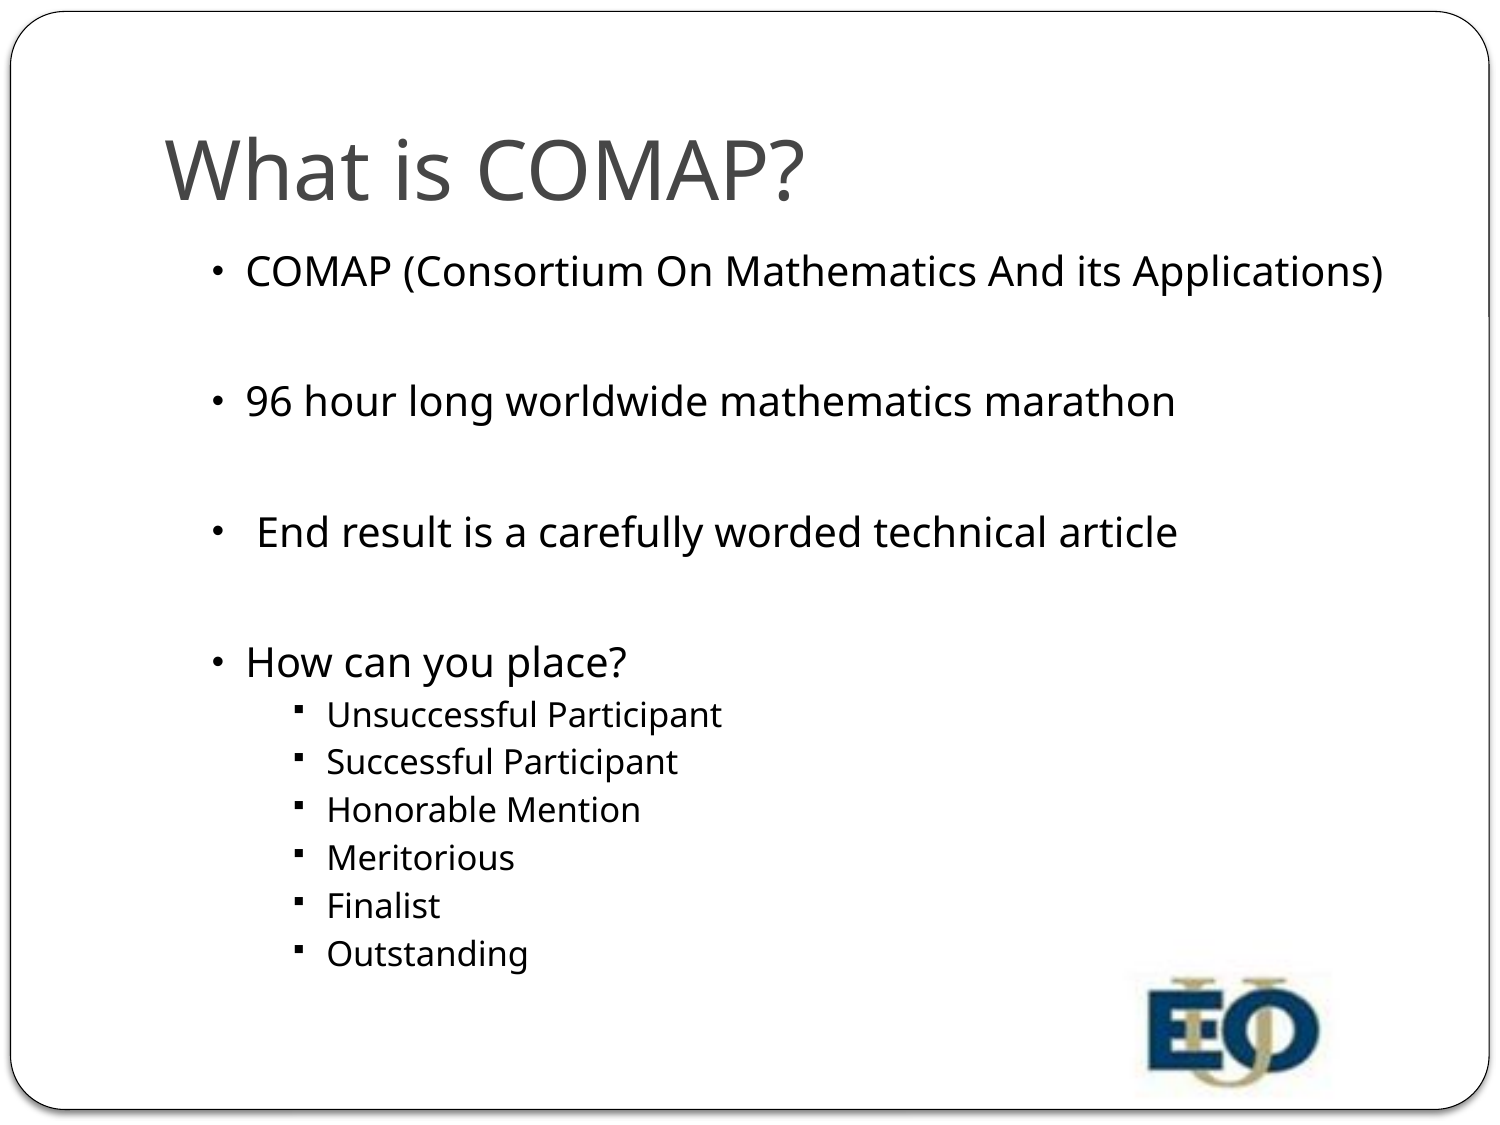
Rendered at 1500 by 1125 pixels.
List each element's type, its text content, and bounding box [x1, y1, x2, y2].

picture [12, 12, 1488, 1108]
list COMAP (Consortium On Mathematics And its Applications) 96 hour long worldwide mathematics marathon End result is a carefully worded technical article How can you place? Unsuccessful Participant Successful Participant Honorable Mention Meritorious Finalist Outstanding [150, 237, 1425, 988]
title What is COMAP? [150, 45, 1425, 233]
